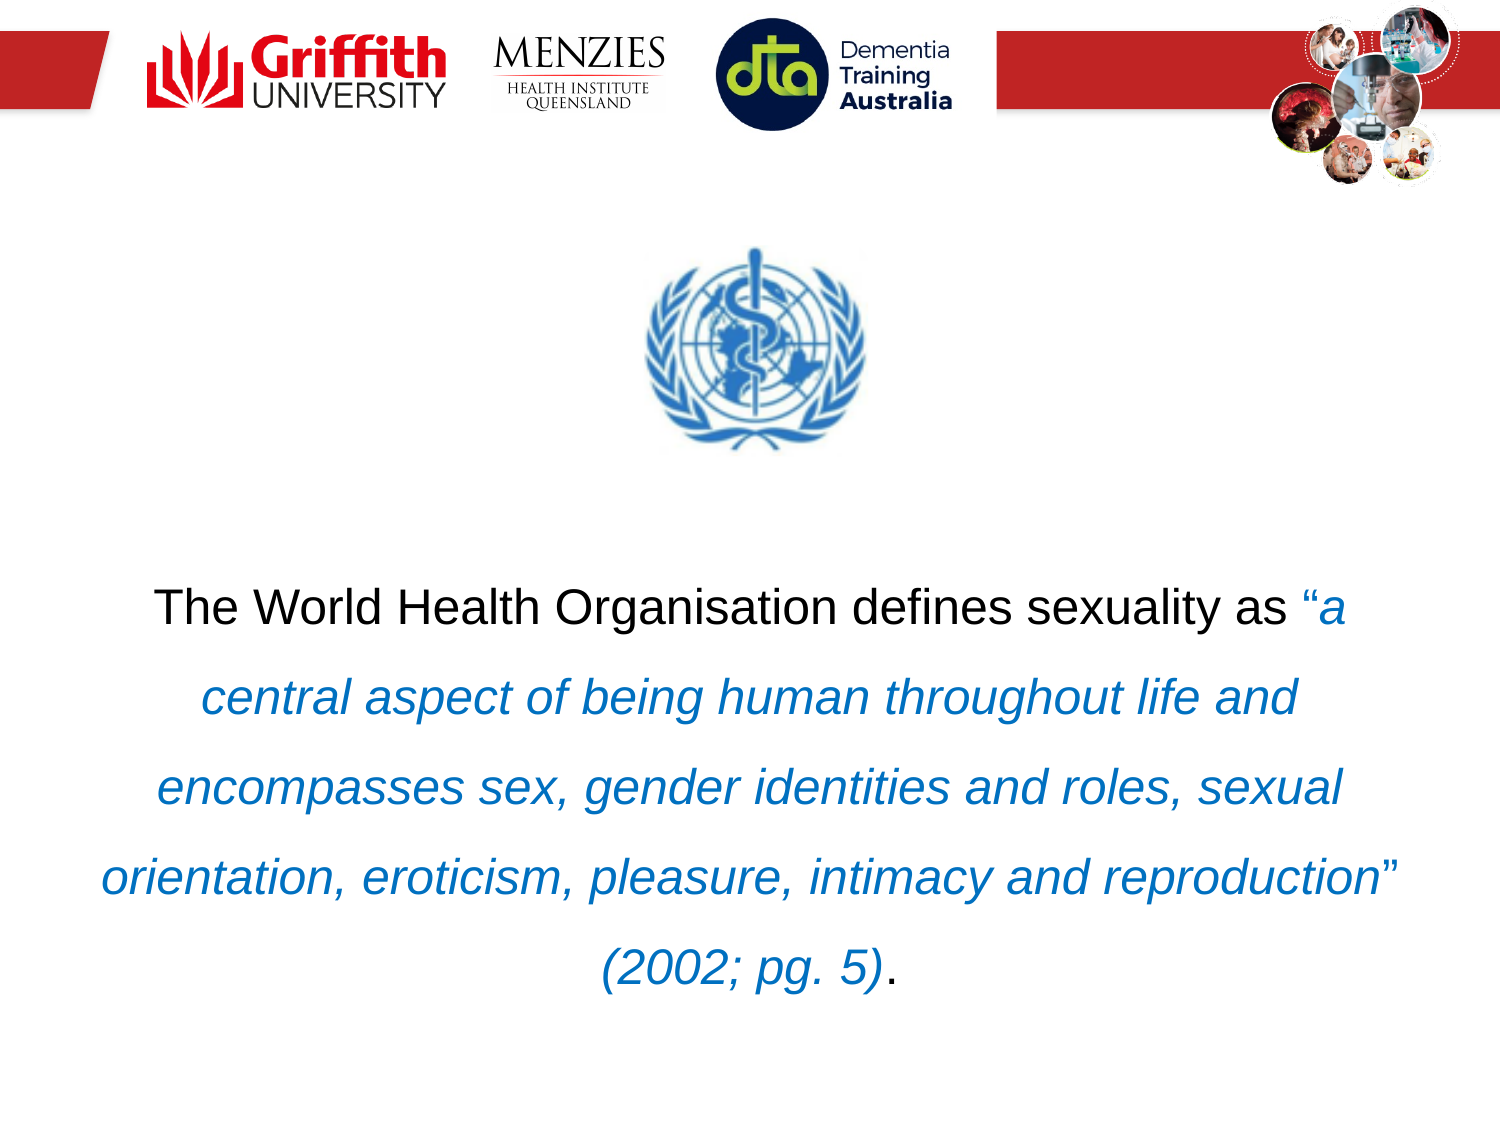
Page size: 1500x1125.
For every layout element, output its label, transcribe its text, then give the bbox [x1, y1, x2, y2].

picture [147, 30, 446, 108]
picture [643, 245, 869, 457]
picture [1269, 0, 1462, 187]
list The World Health Organisation defines sexuality as “a central aspect of being human throughout life and encompasses sex, gender identities and roles, sexual orientation, eroticism, pleasure, intimacy and reproduction” (2002; pg. 5). [75, 267, 1425, 1005]
picture [491, 33, 666, 113]
picture [677, 6, 997, 138]
